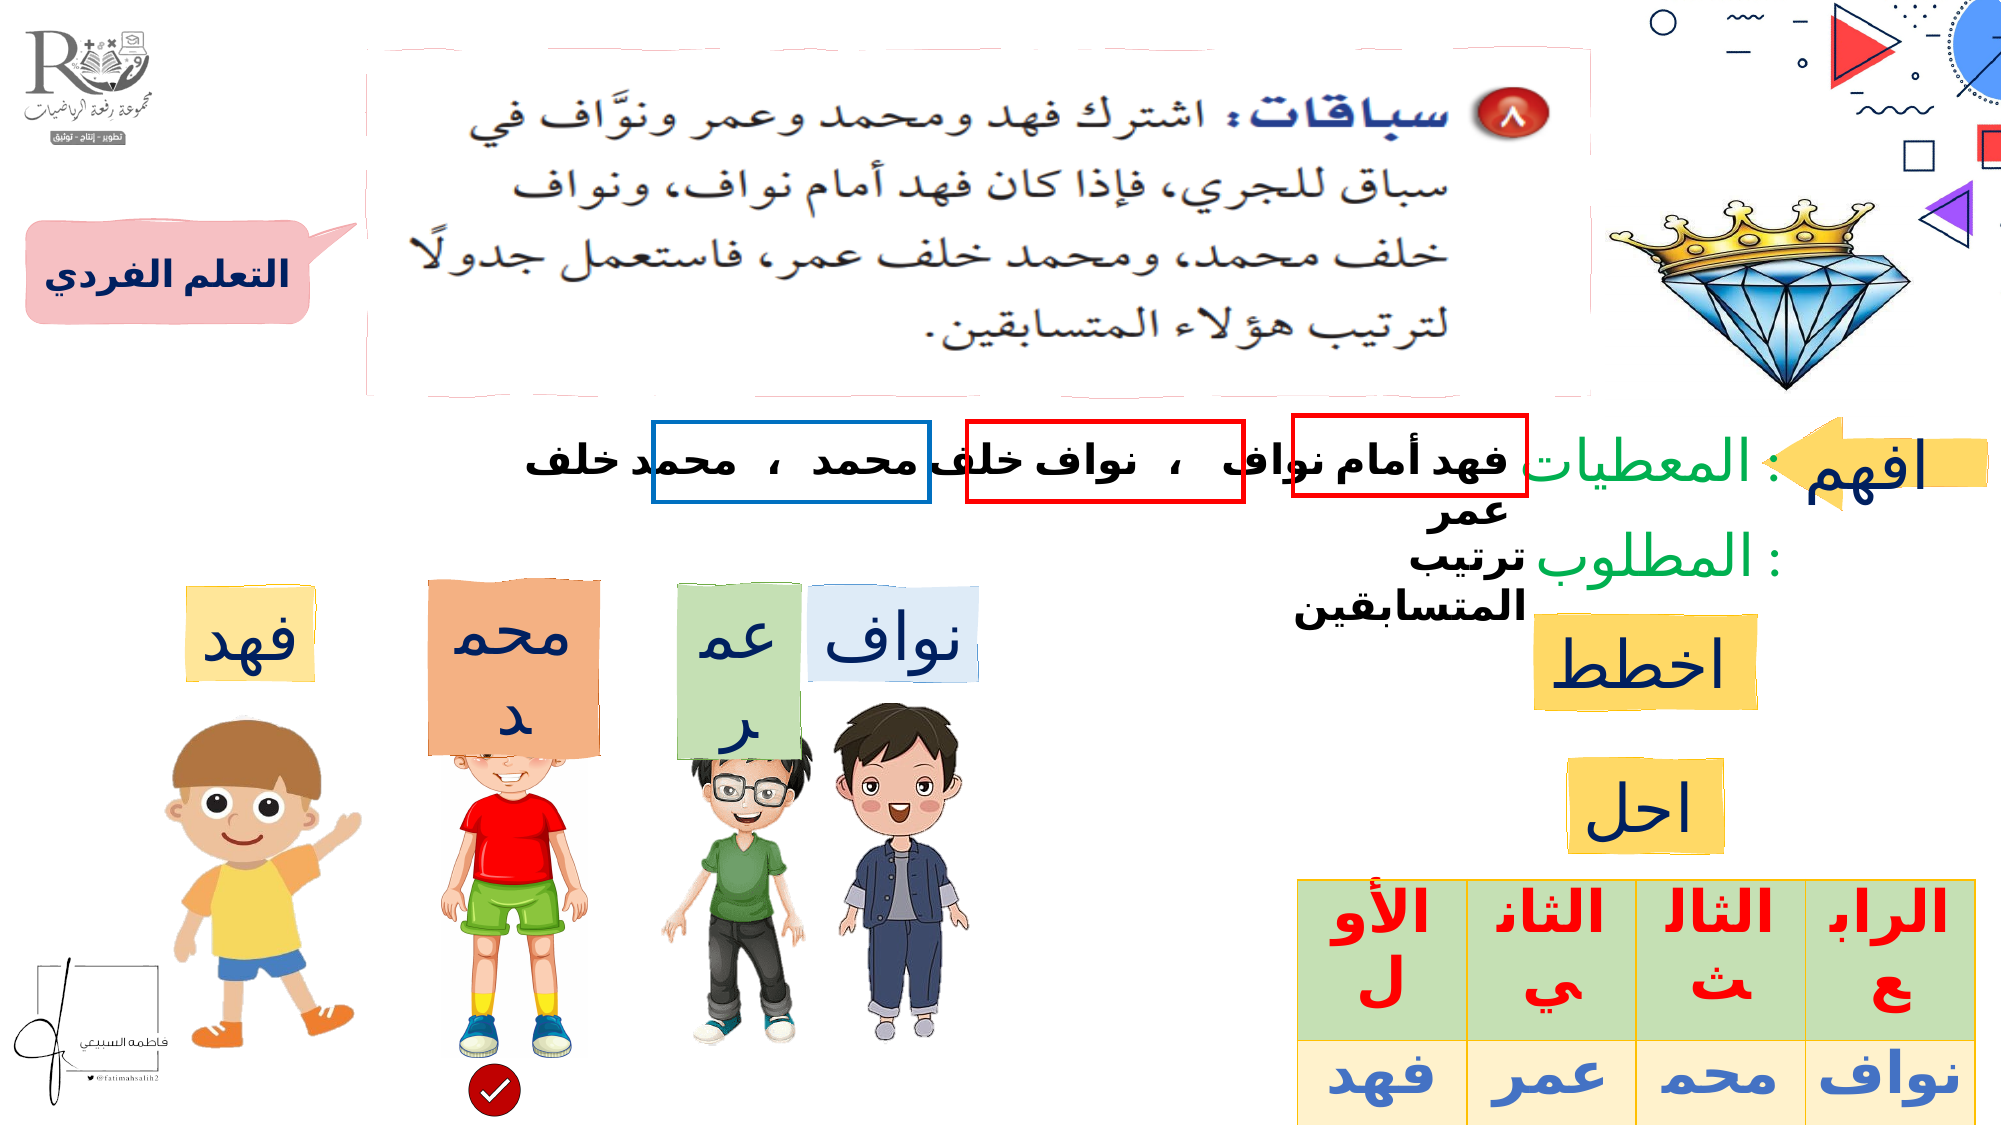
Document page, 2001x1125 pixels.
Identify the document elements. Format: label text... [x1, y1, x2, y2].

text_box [804, 586, 983, 1063]
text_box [654, 584, 834, 1046]
text_box احل [1566, 757, 1725, 855]
text_box المطلوب : [1526, 510, 1799, 596]
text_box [428, 580, 600, 1058]
picture [1605, 0, 2001, 417]
text_box اخطط [1533, 613, 1758, 712]
text_box افهم [1797, 417, 1989, 511]
table_header الرابع [1806, 881, 1974, 1040]
text_box فهد أمام نواف ، نواف خلف محمد ، محمد خلف عمر [427, 425, 1526, 541]
text_box [652, 421, 931, 503]
table_cell محمد [1637, 1041, 1805, 1125]
picture [5, 954, 184, 1110]
text_box التعلم الفردي [25, 218, 357, 325]
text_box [155, 586, 373, 1064]
picture [461, 1058, 527, 1123]
text_box ترتيب المتسابقين [1215, 520, 1543, 636]
picture [21, 15, 155, 148]
table_cell عمر [1468, 1041, 1635, 1125]
table_header الأول [1298, 881, 1466, 1040]
table_header الثاني [1468, 881, 1635, 1040]
text_box [966, 420, 1245, 502]
text_box [1292, 414, 1528, 496]
table_cell نواف [1806, 1041, 1974, 1125]
text_box المعطيات : [1526, 415, 1797, 501]
table_cell فهد [1298, 1041, 1466, 1125]
table_header الثالث [1637, 881, 1805, 1040]
picture [367, 49, 1591, 396]
